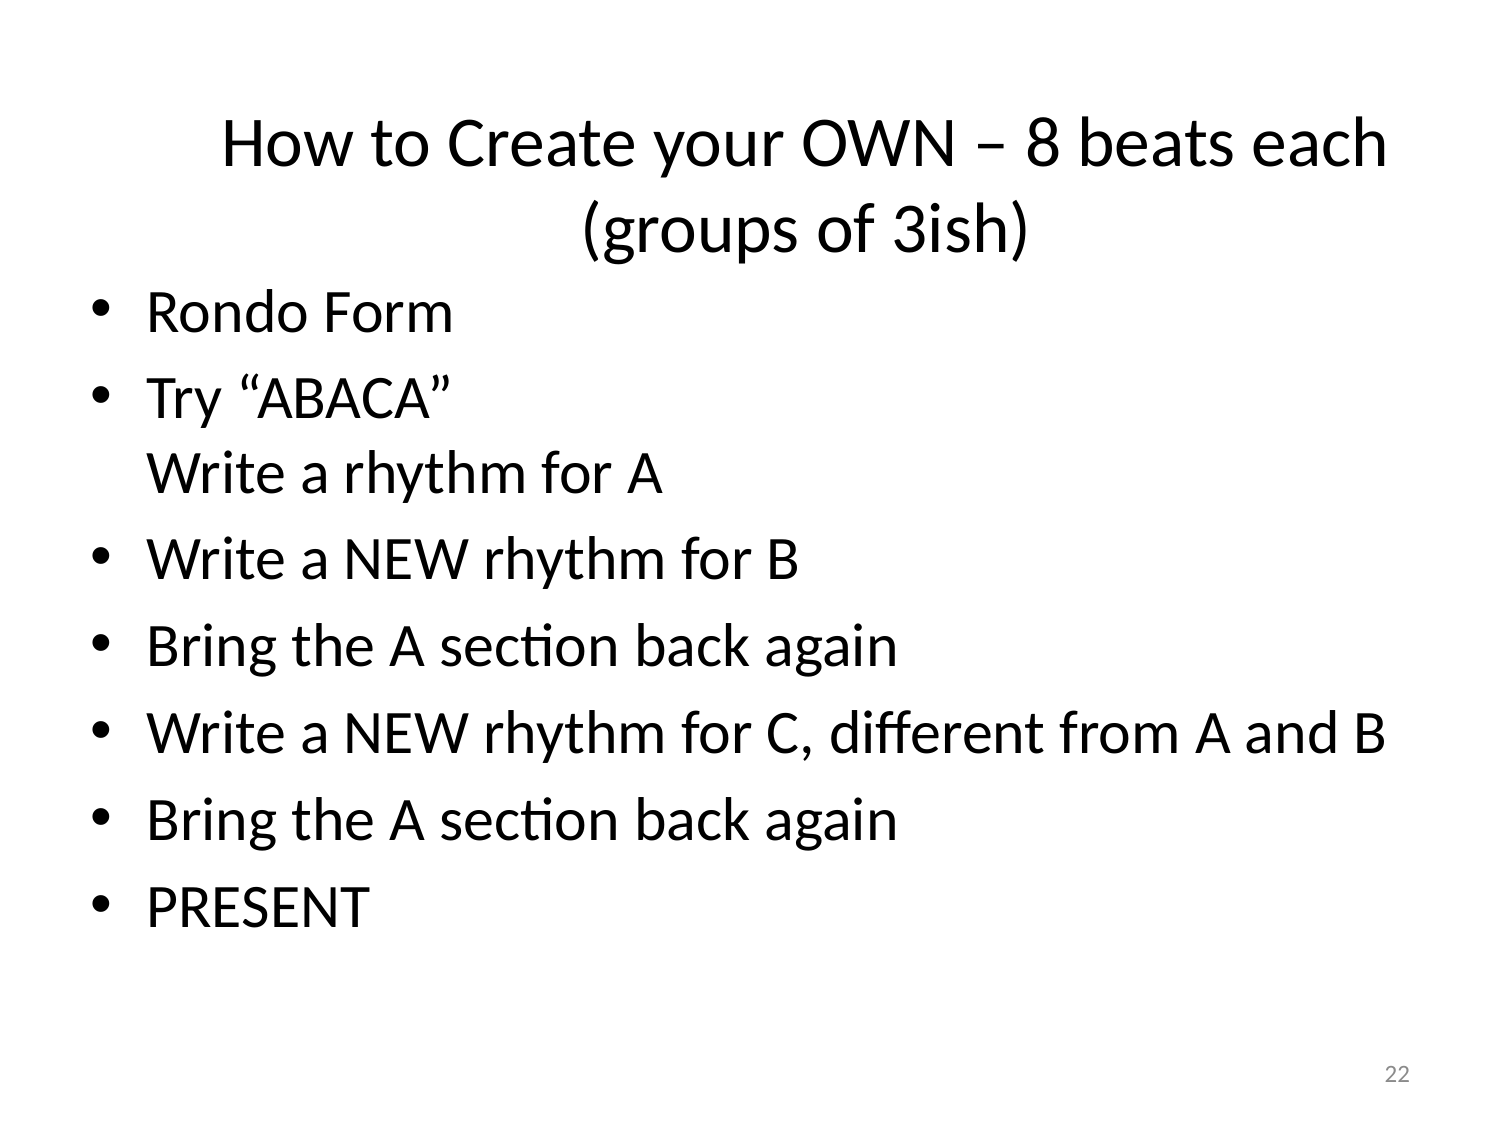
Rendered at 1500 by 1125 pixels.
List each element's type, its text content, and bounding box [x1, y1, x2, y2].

title How to Create your OWN – 8 beats each (groups of 3ish) [162, 87, 1450, 275]
list Rondo Form Try “ABACA” Write a rhythm for A Write a NEW rhythm for B Bring the A section back again Write a NEW rhythm for C, different from A and B Bring the A section back again PRESENT [75, 262, 1425, 1005]
slide_number 22 [1074, 1042, 1425, 1103]
